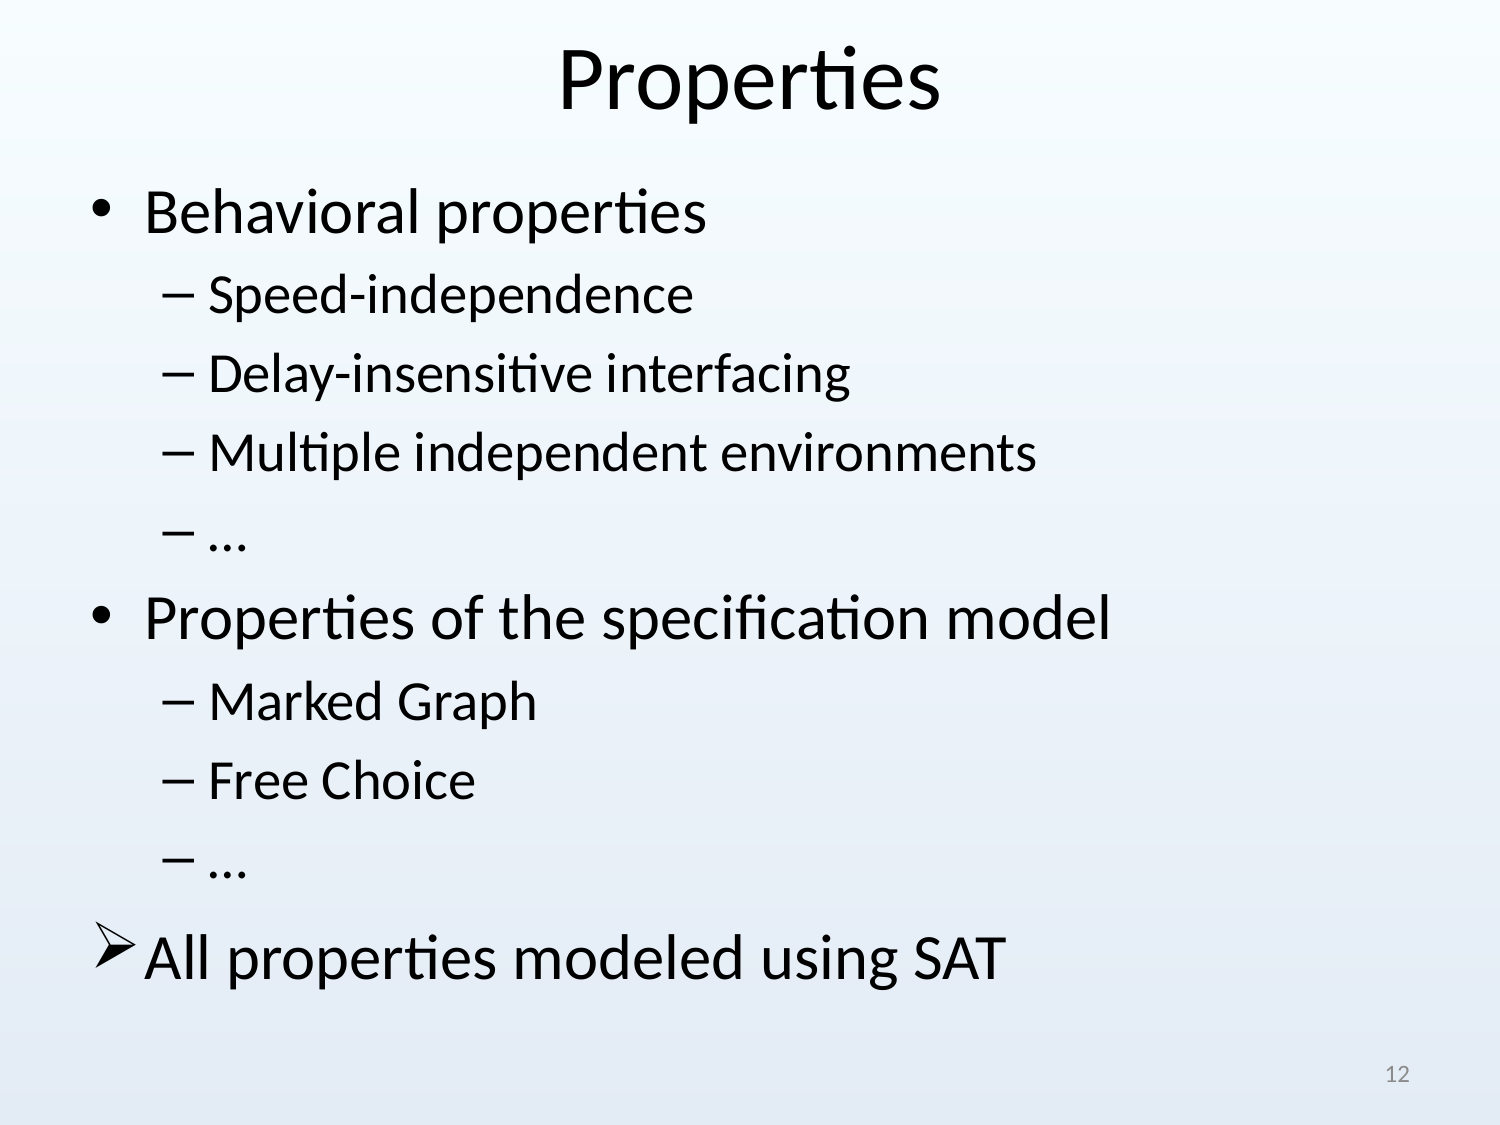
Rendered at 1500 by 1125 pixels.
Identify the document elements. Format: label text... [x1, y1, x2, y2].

title Properties [75, 8, 1425, 138]
list Behavioral properties Speed-independence Delay-insensitive interfacing Multiple independent environments … Properties of the specification model Marked Graph Free Choice … All properties modeled using SAT [75, 160, 1425, 1005]
slide_number 12 [1074, 1042, 1425, 1103]
